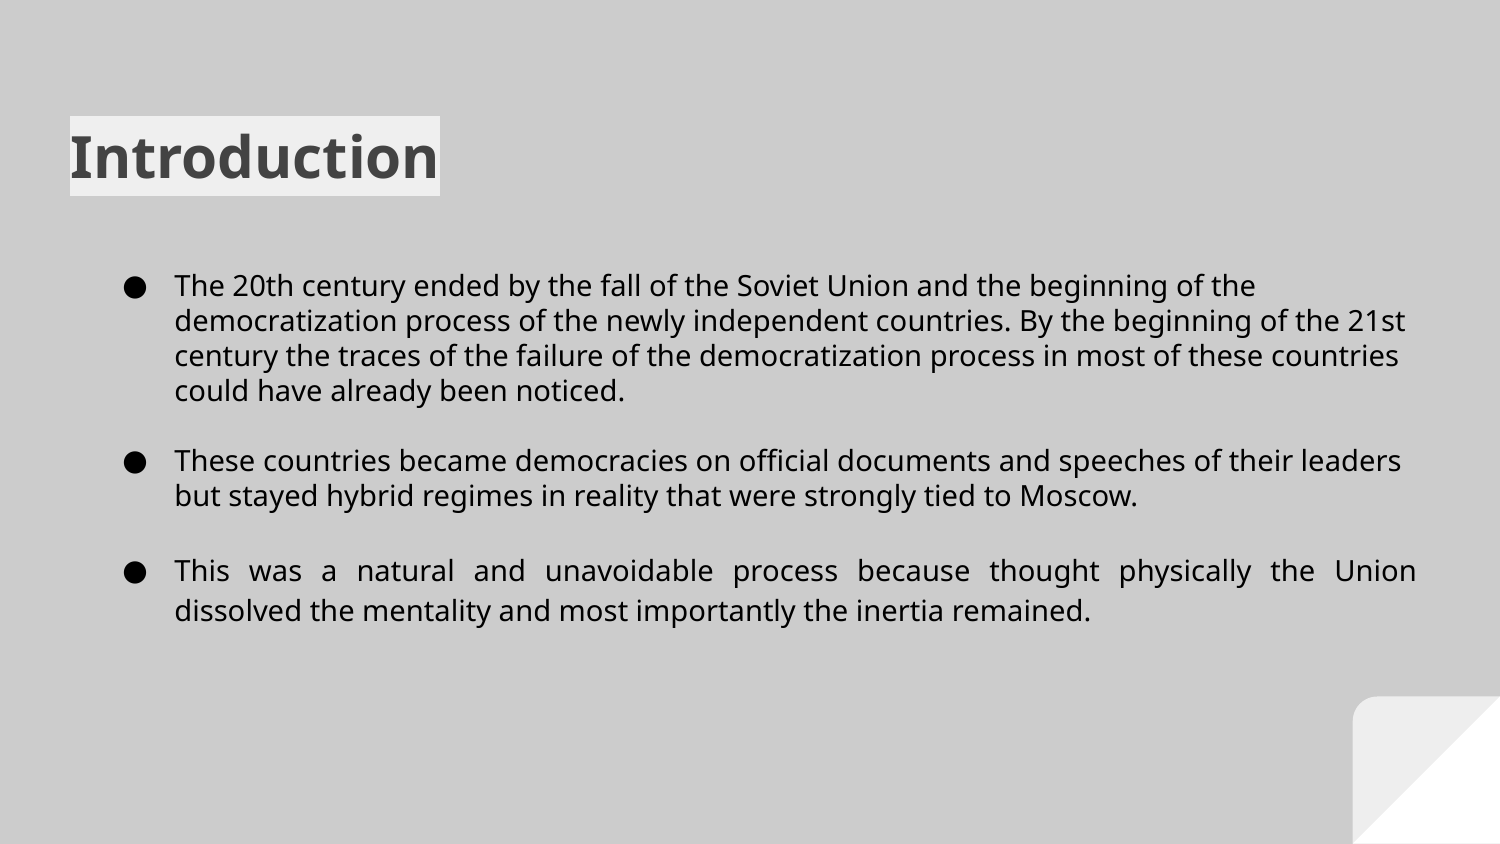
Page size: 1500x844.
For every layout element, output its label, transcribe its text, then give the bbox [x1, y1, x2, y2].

subtitle The 20th century ended by the fall of the Soviet Union and the beginning of the democratization process of the newly independent countries. By the beginning of the 21st century the traces of the failure of the democratization process in most of these countries could have already been noticed. These countries became democracies on official documents and speeches of their leaders but stayed hybrid regimes in reality that were strongly tied to Moscow. This was a natural and unavoidable process because thought physically the Union dissolved the mentality and most importantly the inertia remained. [84, 252, 1434, 768]
title Introduction [55, 42, 1405, 206]
